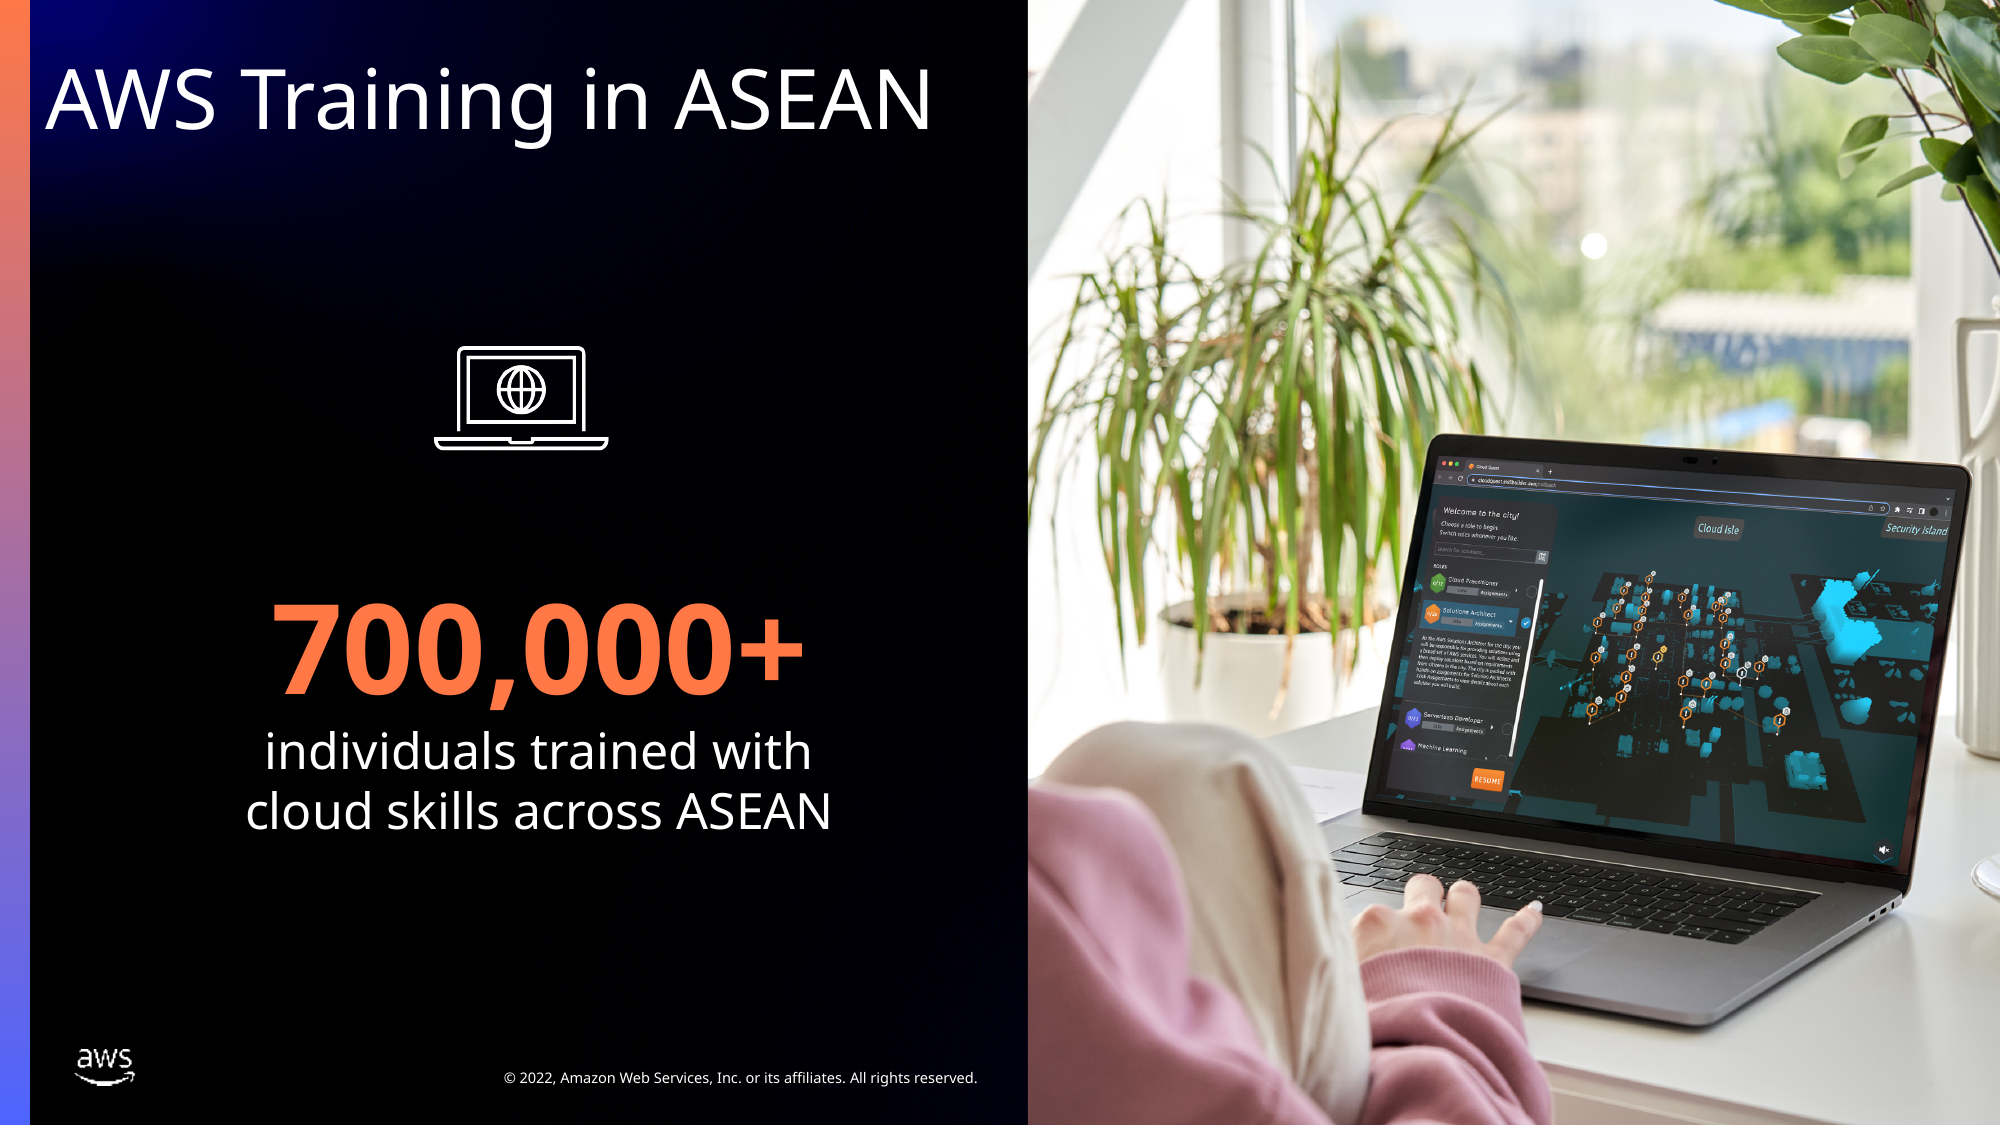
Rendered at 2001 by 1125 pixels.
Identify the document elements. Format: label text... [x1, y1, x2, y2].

picture [30, 0, 2000, 1125]
title AWS Training in ASEAN [30, 50, 1021, 232]
text_box 700,000+ individuals trained with cloud skills across ASEAN [228, 562, 851, 848]
